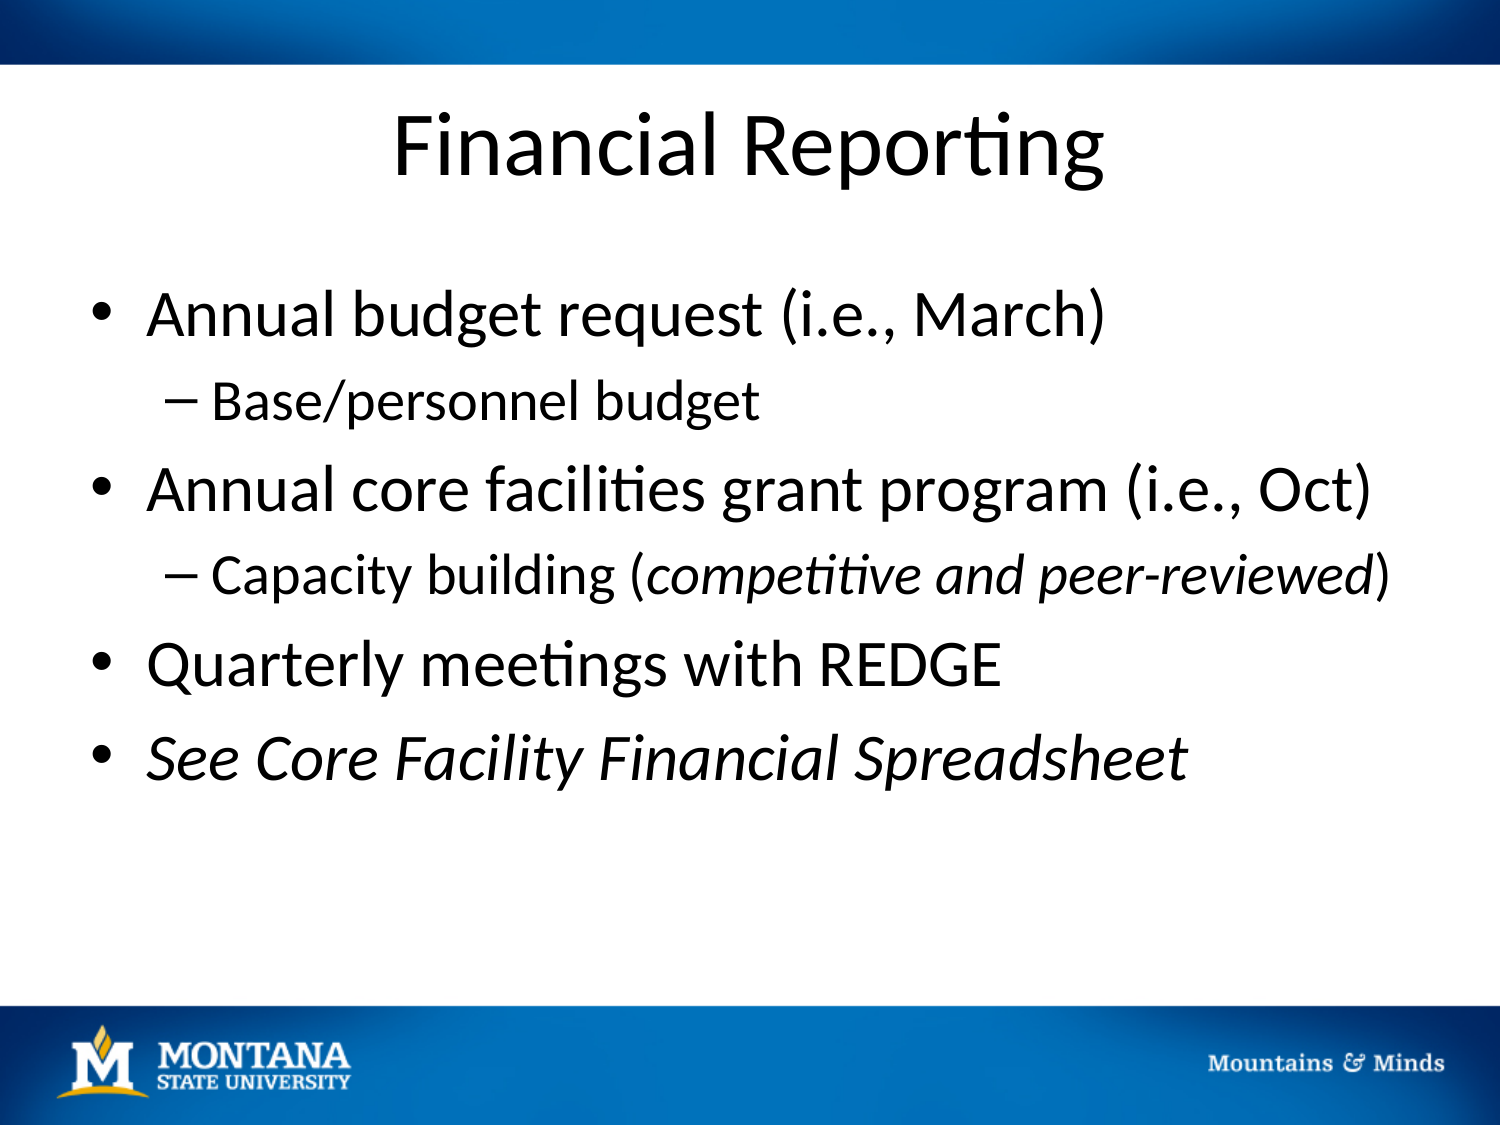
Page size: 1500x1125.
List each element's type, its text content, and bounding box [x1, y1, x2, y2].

picture [0, 0, 1500, 1125]
title Financial Reporting [75, 45, 1425, 233]
list Annual budget request (i.e., March) Base/personnel budget Annual core facilities grant program (i.e., Oct) Capacity building (competitive and peer-reviewed) Quarterly meetings with REDGE See Core Facility Financial Spreadsheet [75, 262, 1425, 1005]
